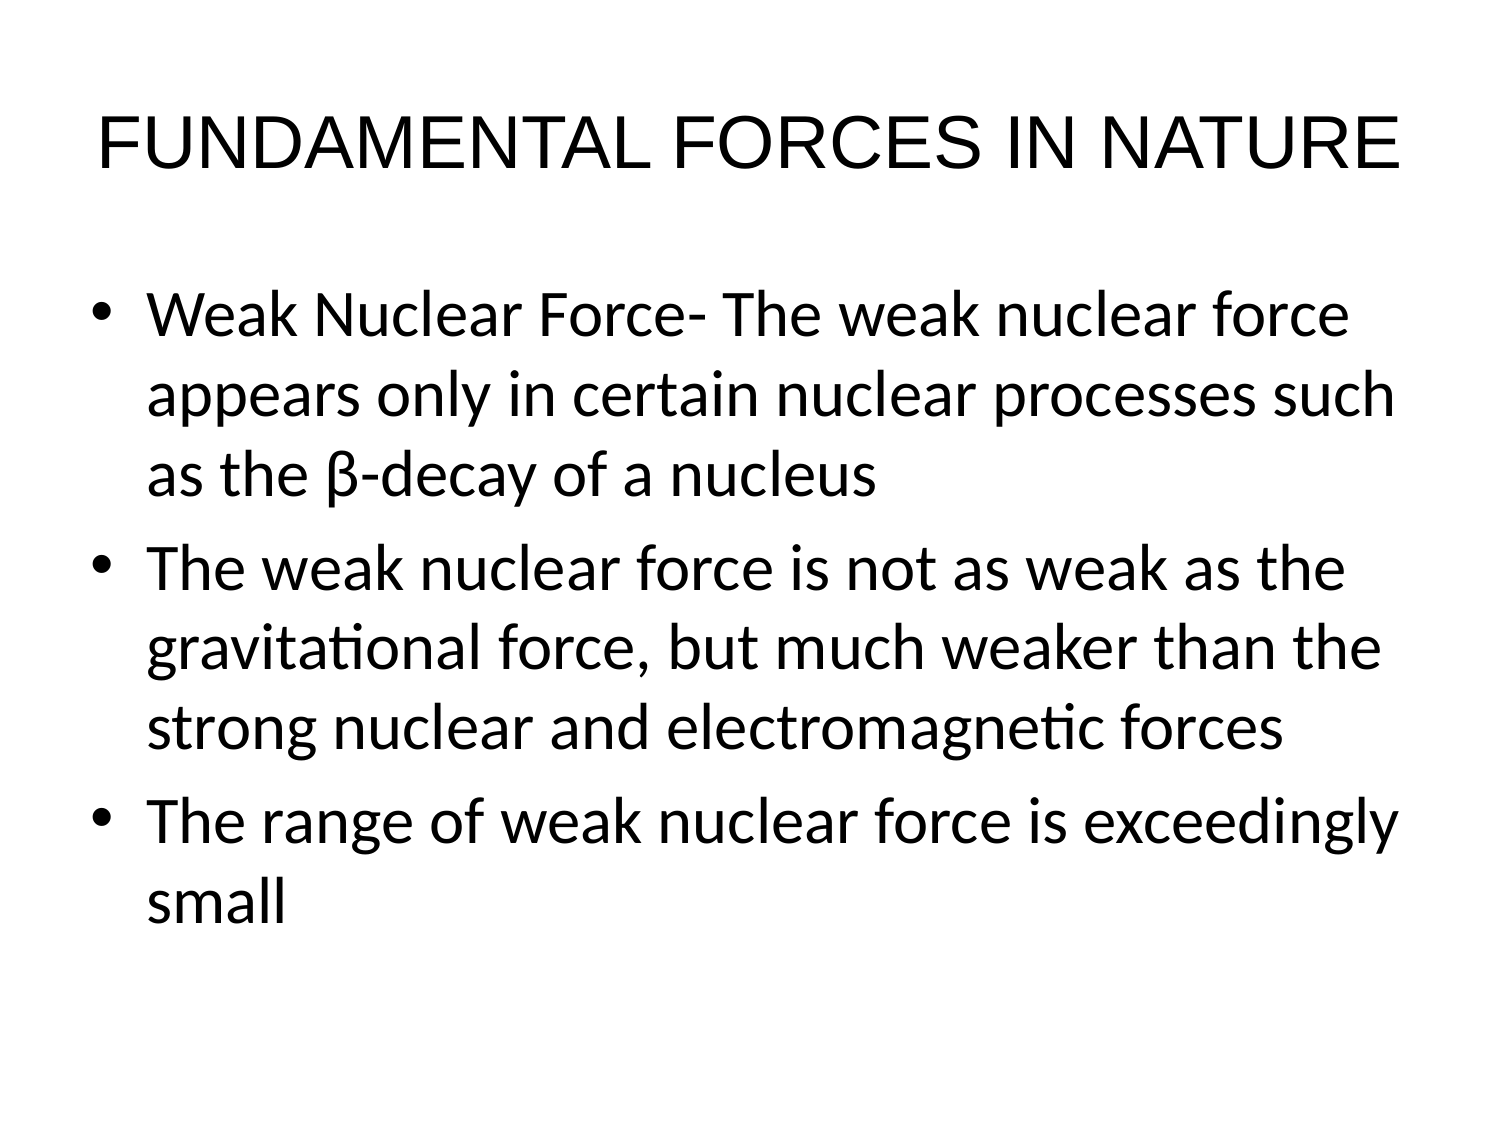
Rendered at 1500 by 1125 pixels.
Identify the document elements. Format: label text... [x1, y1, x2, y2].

list Weak Nuclear Force- The weak nuclear force appears only in certain nuclear processes such as the β-decay of a nucleus The weak nuclear force is not as weak as the gravitational force, but much weaker than the strong nuclear and electromagnetic forces The range of weak nuclear force is exceedingly small [75, 262, 1425, 1005]
title FUNDAMENTAL FORCES IN NATURE [75, 45, 1425, 233]
